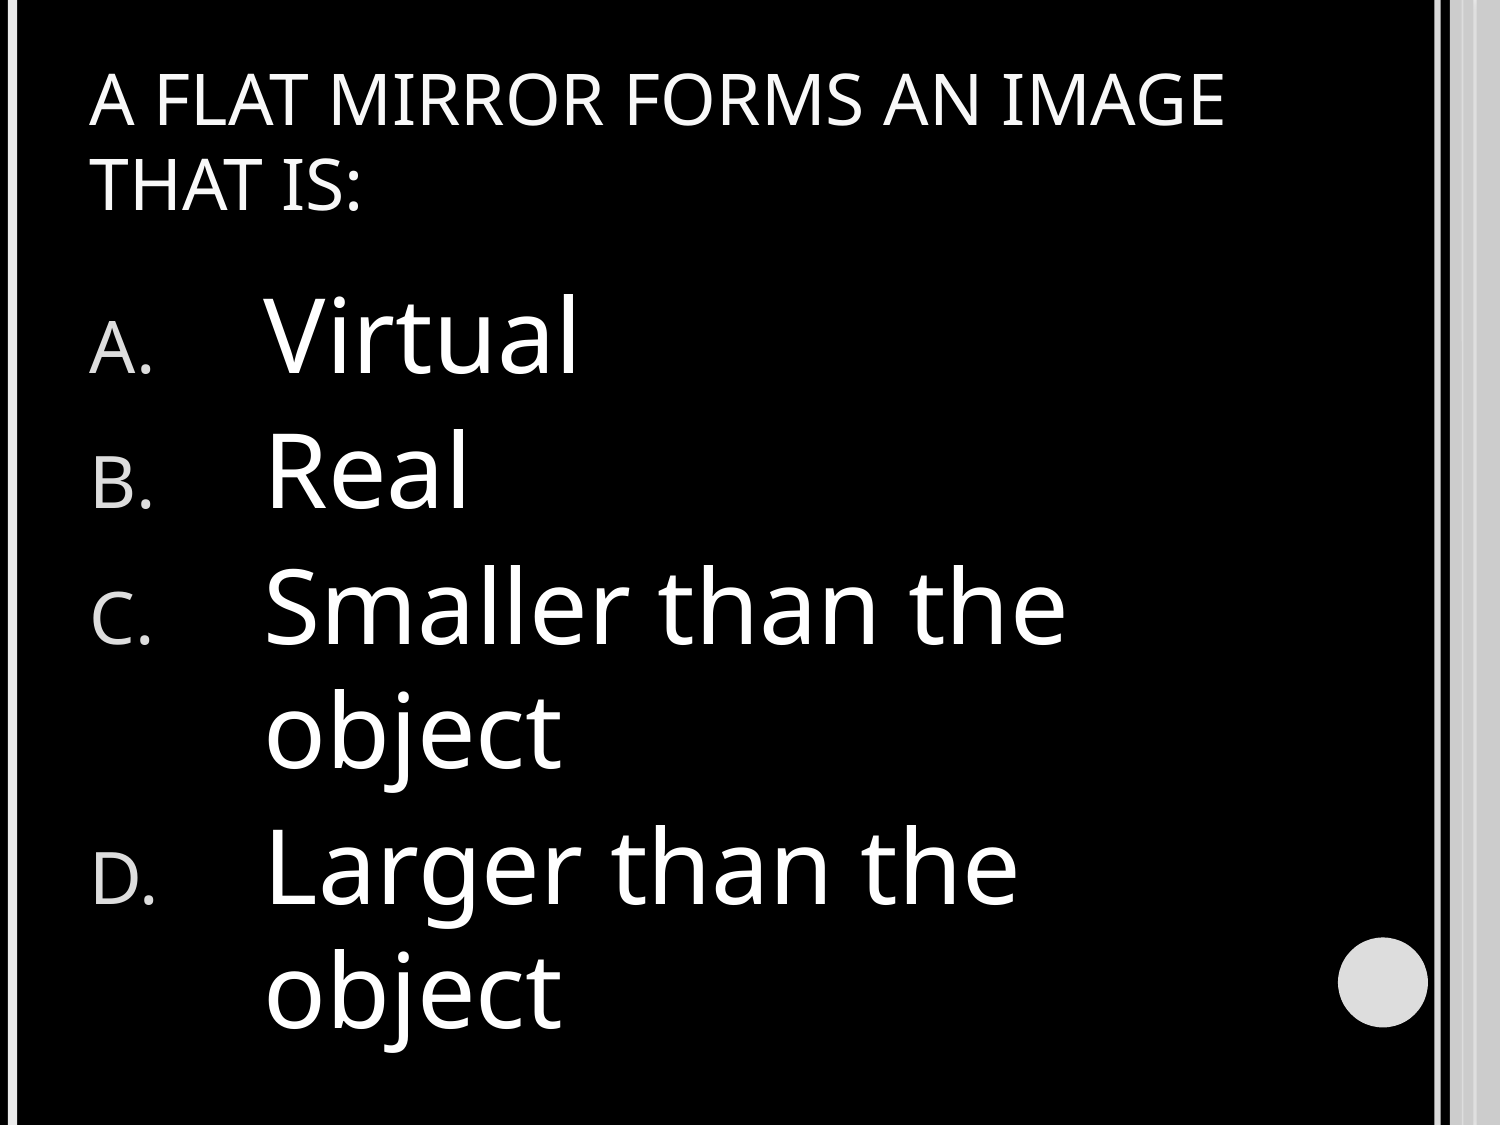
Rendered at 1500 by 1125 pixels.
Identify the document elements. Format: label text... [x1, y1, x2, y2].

title A flat mirror forms an image that is: [75, 45, 1300, 233]
list Virtual Real Smaller than the object Larger than the object [75, 262, 1300, 1062]
